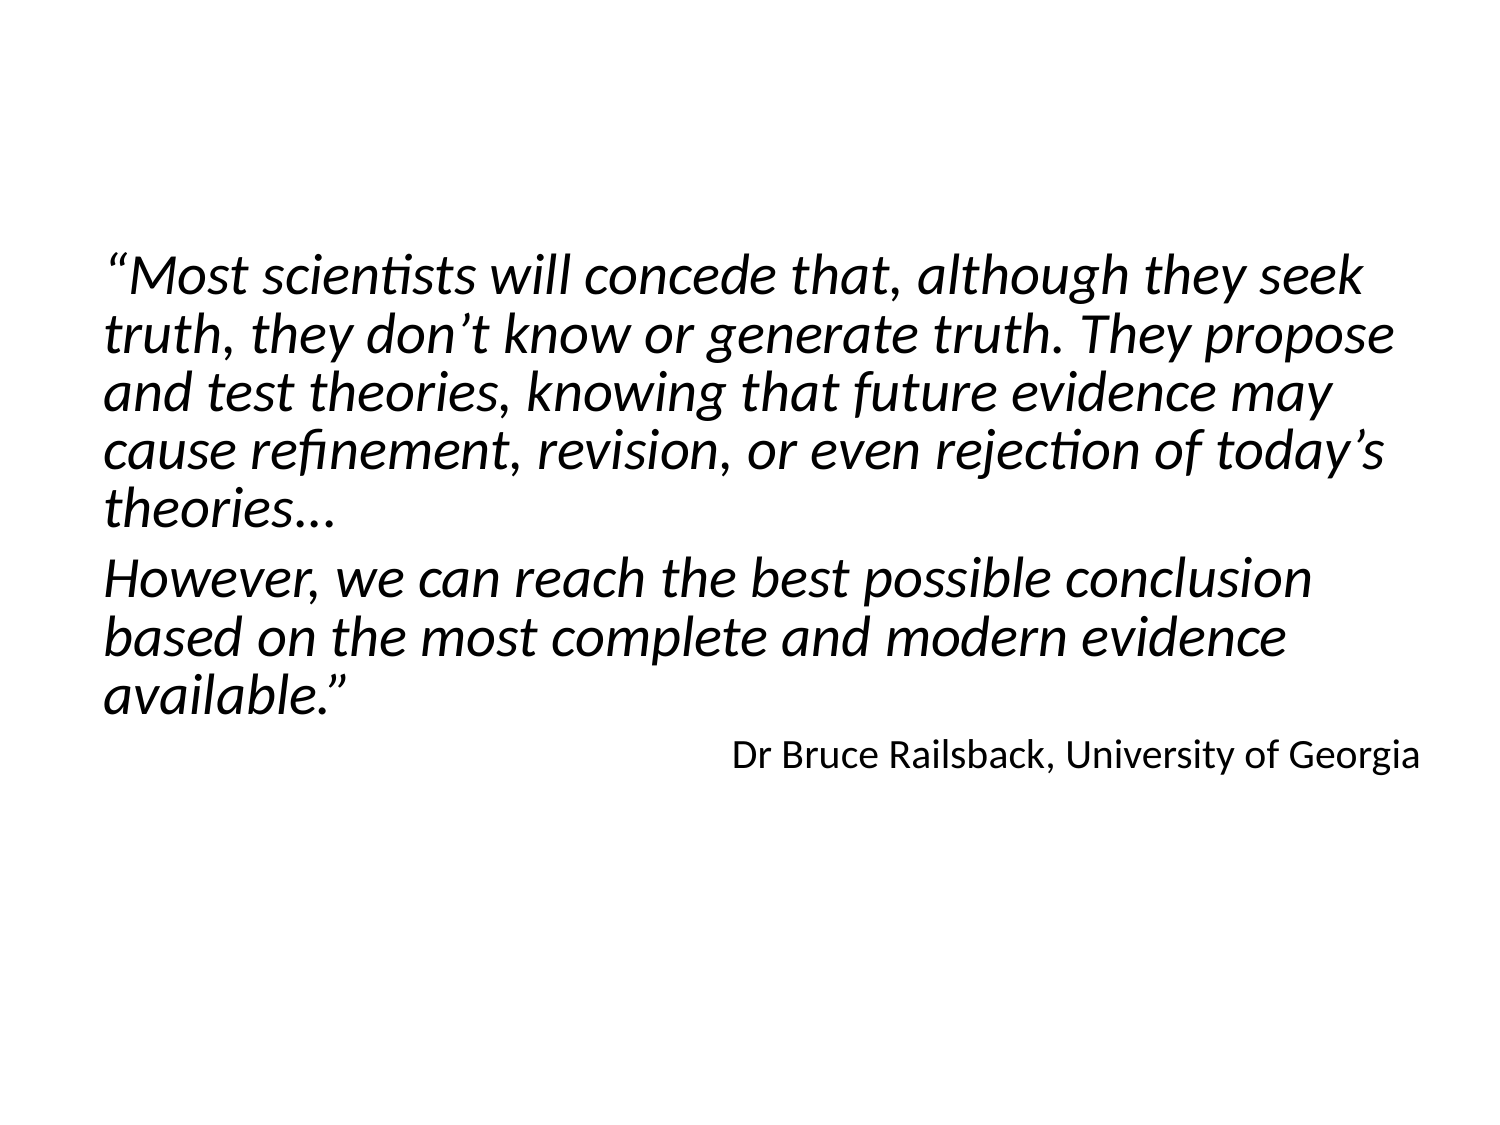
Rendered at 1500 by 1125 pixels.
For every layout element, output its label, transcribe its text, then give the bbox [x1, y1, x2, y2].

list “Most scientists will concede that, although they seek truth, they don’t know or generate truth. They propose and test theories, knowing that future evidence may cause refinement, revision, or even rejection of today’s theories... However, we can reach the best possible conclusion based on the most complete and modern evidence available.” Dr Bruce Railsback, University of Georgia [88, 243, 1437, 858]
